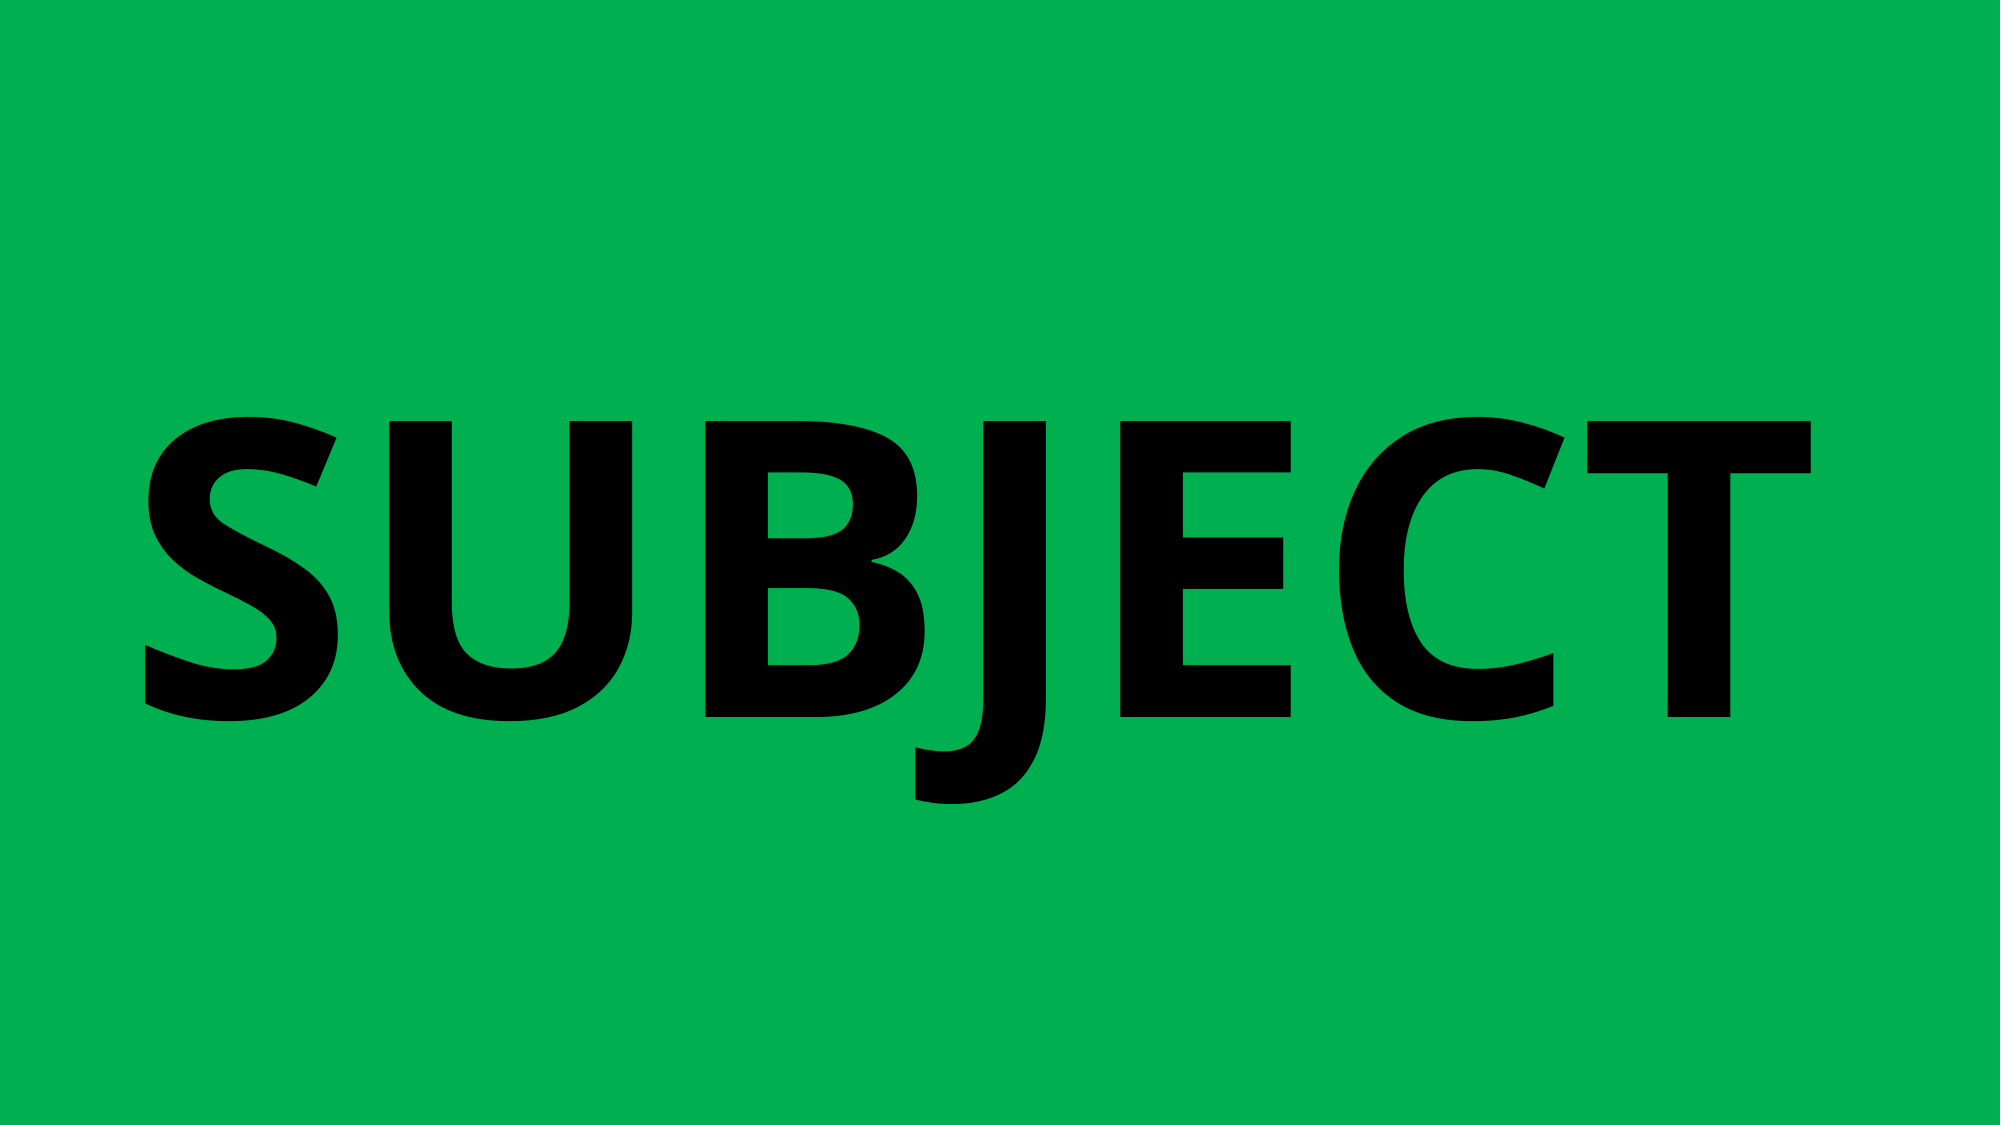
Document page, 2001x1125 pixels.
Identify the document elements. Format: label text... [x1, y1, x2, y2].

text_box SUBJECT [111, 295, 1835, 808]
